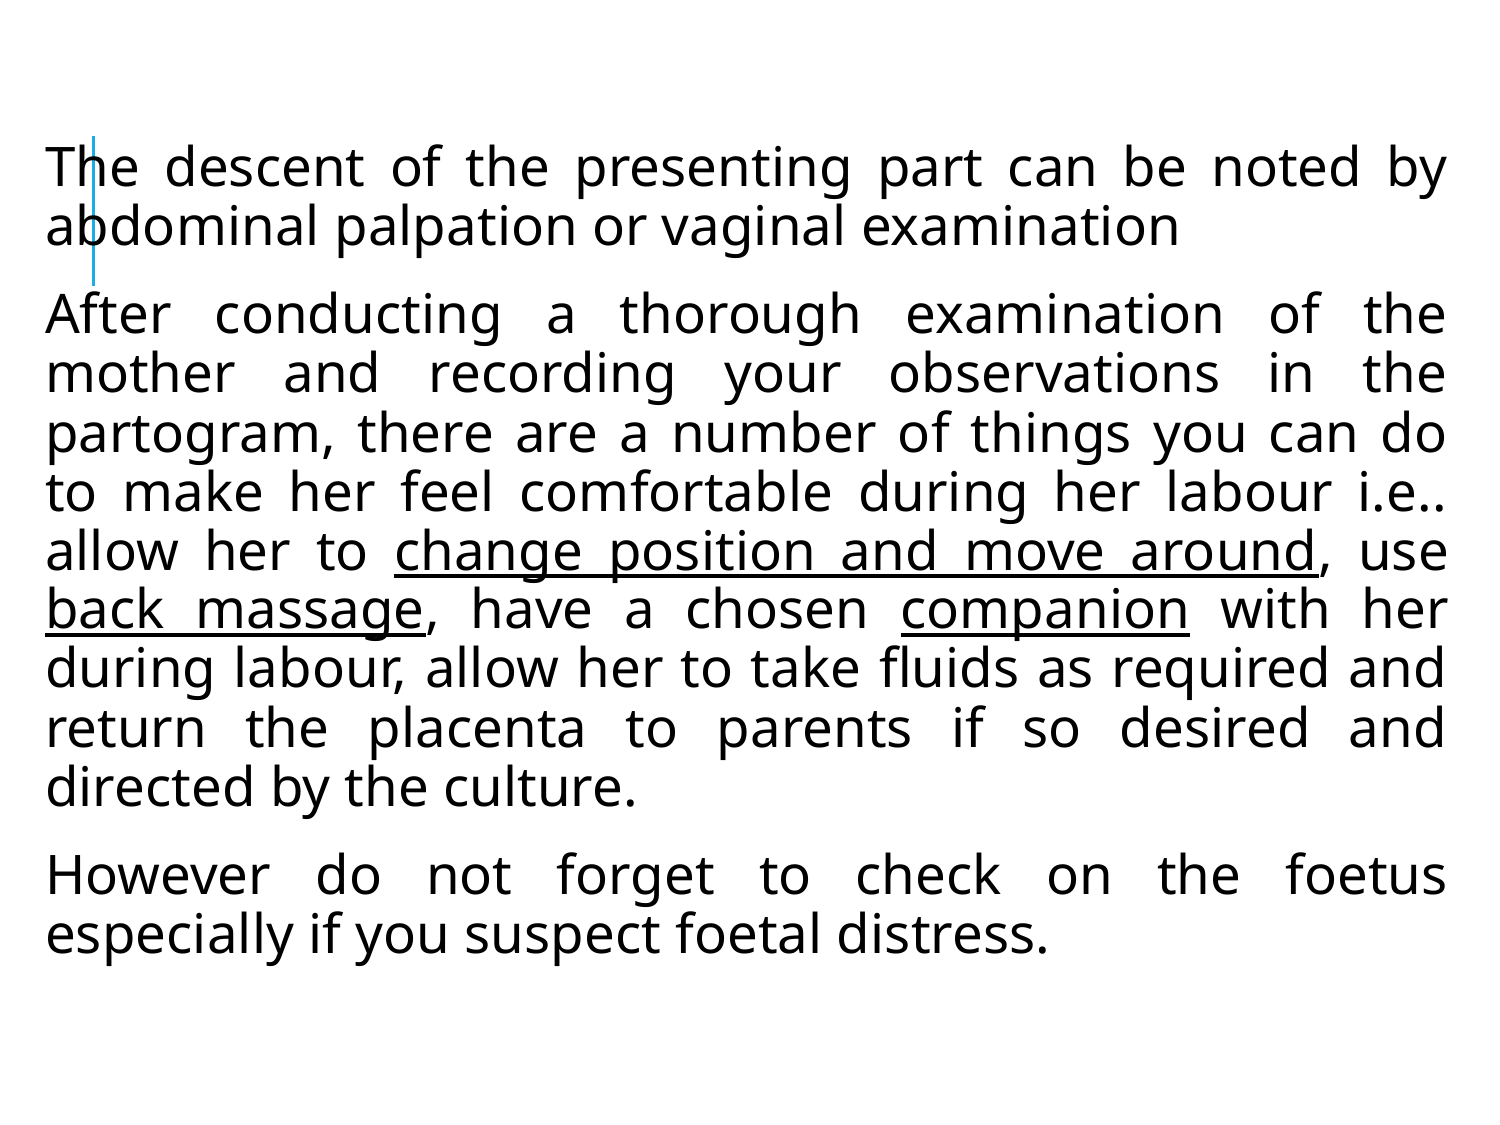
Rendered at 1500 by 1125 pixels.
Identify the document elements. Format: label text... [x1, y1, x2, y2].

list The descent of the presenting part can be noted by abdominal palpation or vaginal examination After conducting a thorough examination of the mother and recording your observations in the partogram, there are a number of things you can do to make her feel comfortable during her labour i.e.. allow her to change position and move around, use back massage, have a chosen companion with her during labour, allow her to take fluids as required and return the placenta to parents if so desired and directed by the culture. However do not forget to check on the foetus especially if you suspect foetal distress. [22, 132, 1457, 1024]
